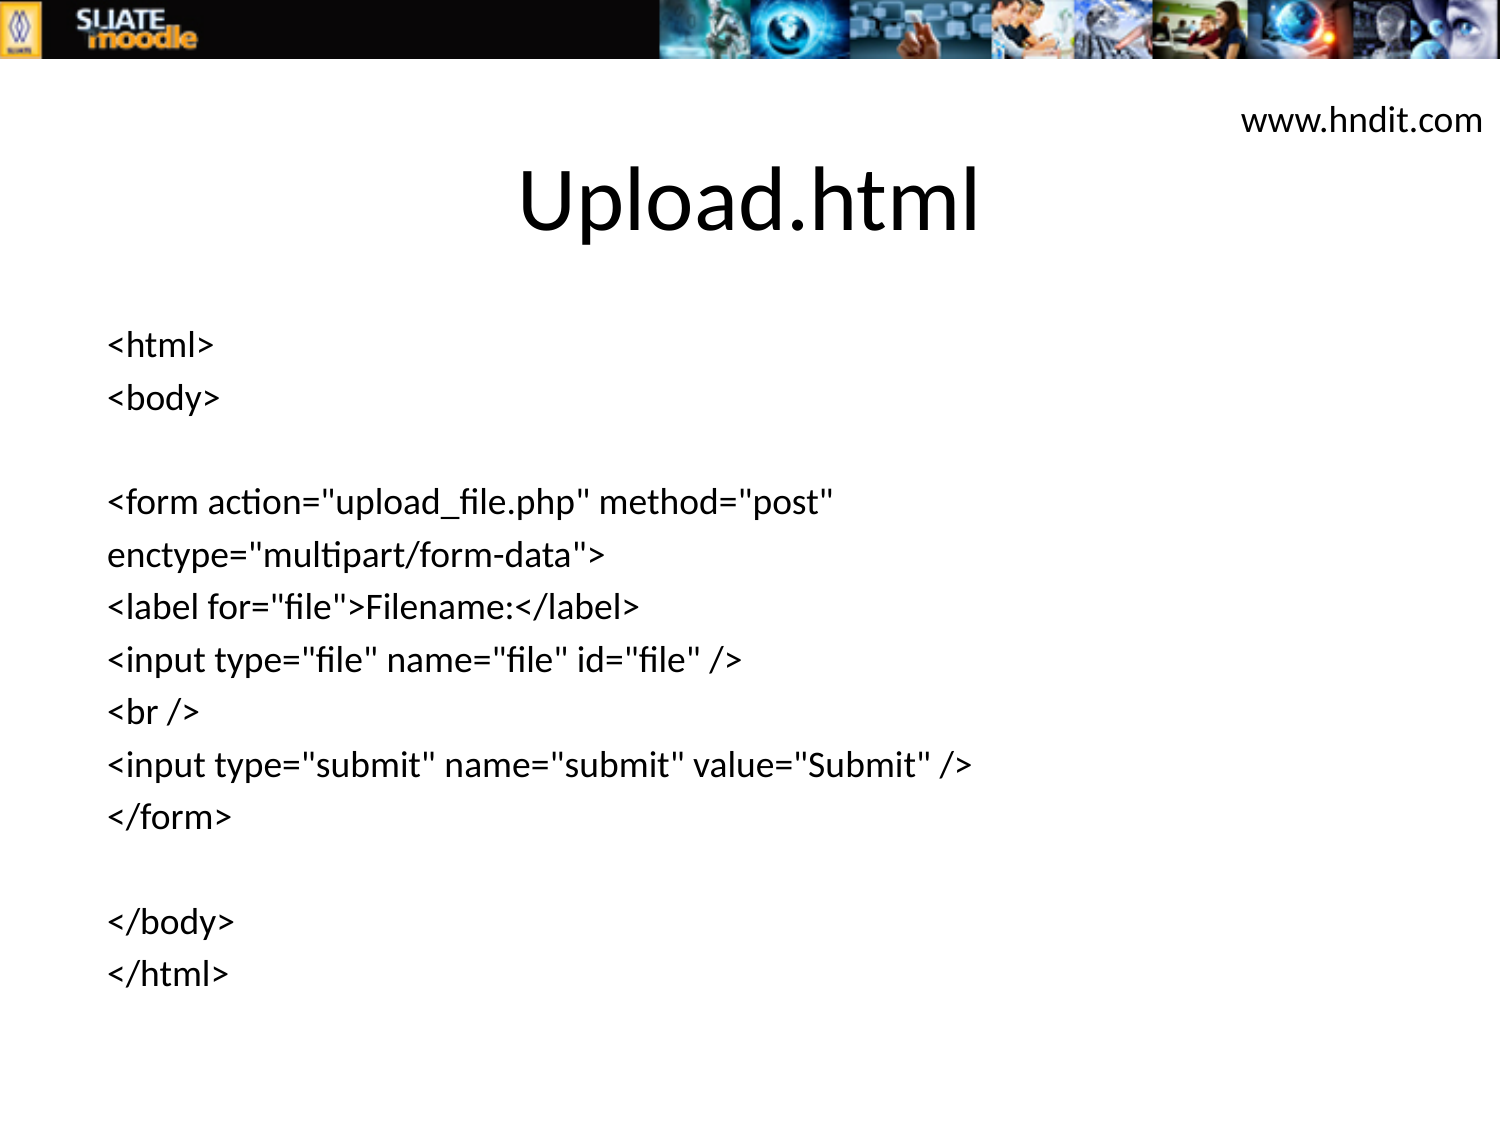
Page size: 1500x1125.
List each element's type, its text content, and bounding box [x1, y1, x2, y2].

picture [0, 0, 1500, 59]
title Upload.html [75, 99, 1425, 288]
list <html> <body> <form action="upload_file.php" method="post" enctype="multipart/form-data"> <label for="file">Filename:</label> <input type="file" name="file" id="file" /> <br /> <input type="submit" name="submit" value="Submit" /> </form> </body> </html> [75, 312, 1425, 1005]
text_box www.hndit.com [1225, 87, 1499, 148]
